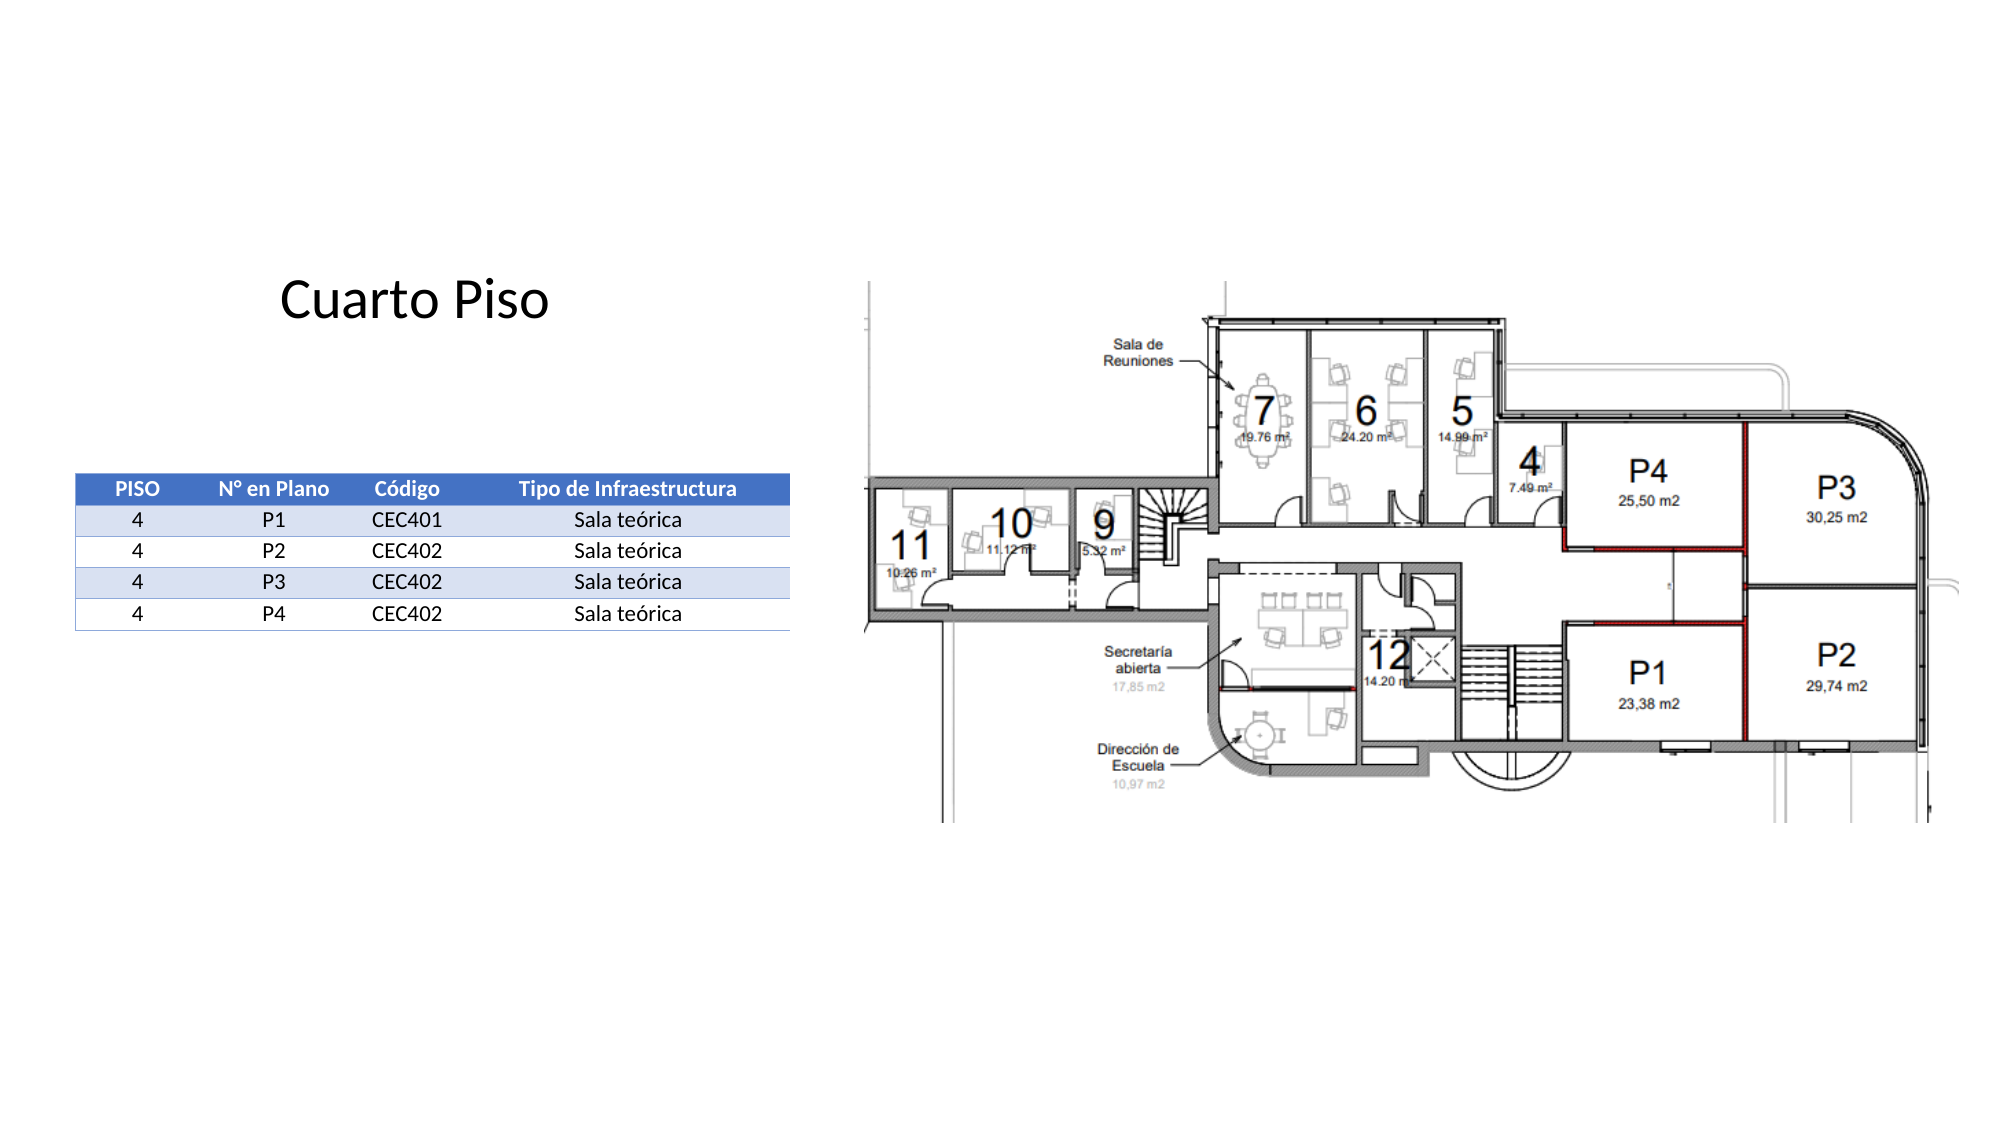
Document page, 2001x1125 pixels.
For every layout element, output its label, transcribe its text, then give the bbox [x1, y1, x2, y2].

table_cell P1 [200, 506, 348, 536]
table_cell Sala teórica [467, 537, 790, 567]
table_cell CEC401 [348, 506, 467, 536]
table_cell CEC402 [348, 537, 467, 567]
table_cell P3 [200, 568, 348, 598]
table_cell CEC402 [348, 599, 467, 630]
table_header Código [348, 474, 467, 505]
table_header PISO [76, 474, 200, 505]
table_cell 4 [76, 599, 200, 630]
table_header N° en Plano [200, 474, 348, 505]
table_cell P2 [200, 537, 348, 567]
table_cell Sala teórica [467, 568, 790, 598]
table_cell 4 [76, 506, 200, 536]
table_cell Sala teórica [467, 506, 790, 536]
picture [864, 281, 1959, 823]
text_box Cuarto Piso [265, 252, 711, 338]
table_cell CEC402 [348, 568, 467, 598]
table_cell Sala teórica [467, 599, 790, 630]
table_header Tipo de Infraestructura [467, 474, 790, 505]
table_cell P4 [200, 599, 348, 630]
table_cell 4 [76, 568, 200, 598]
table_cell 4 [76, 537, 200, 567]
